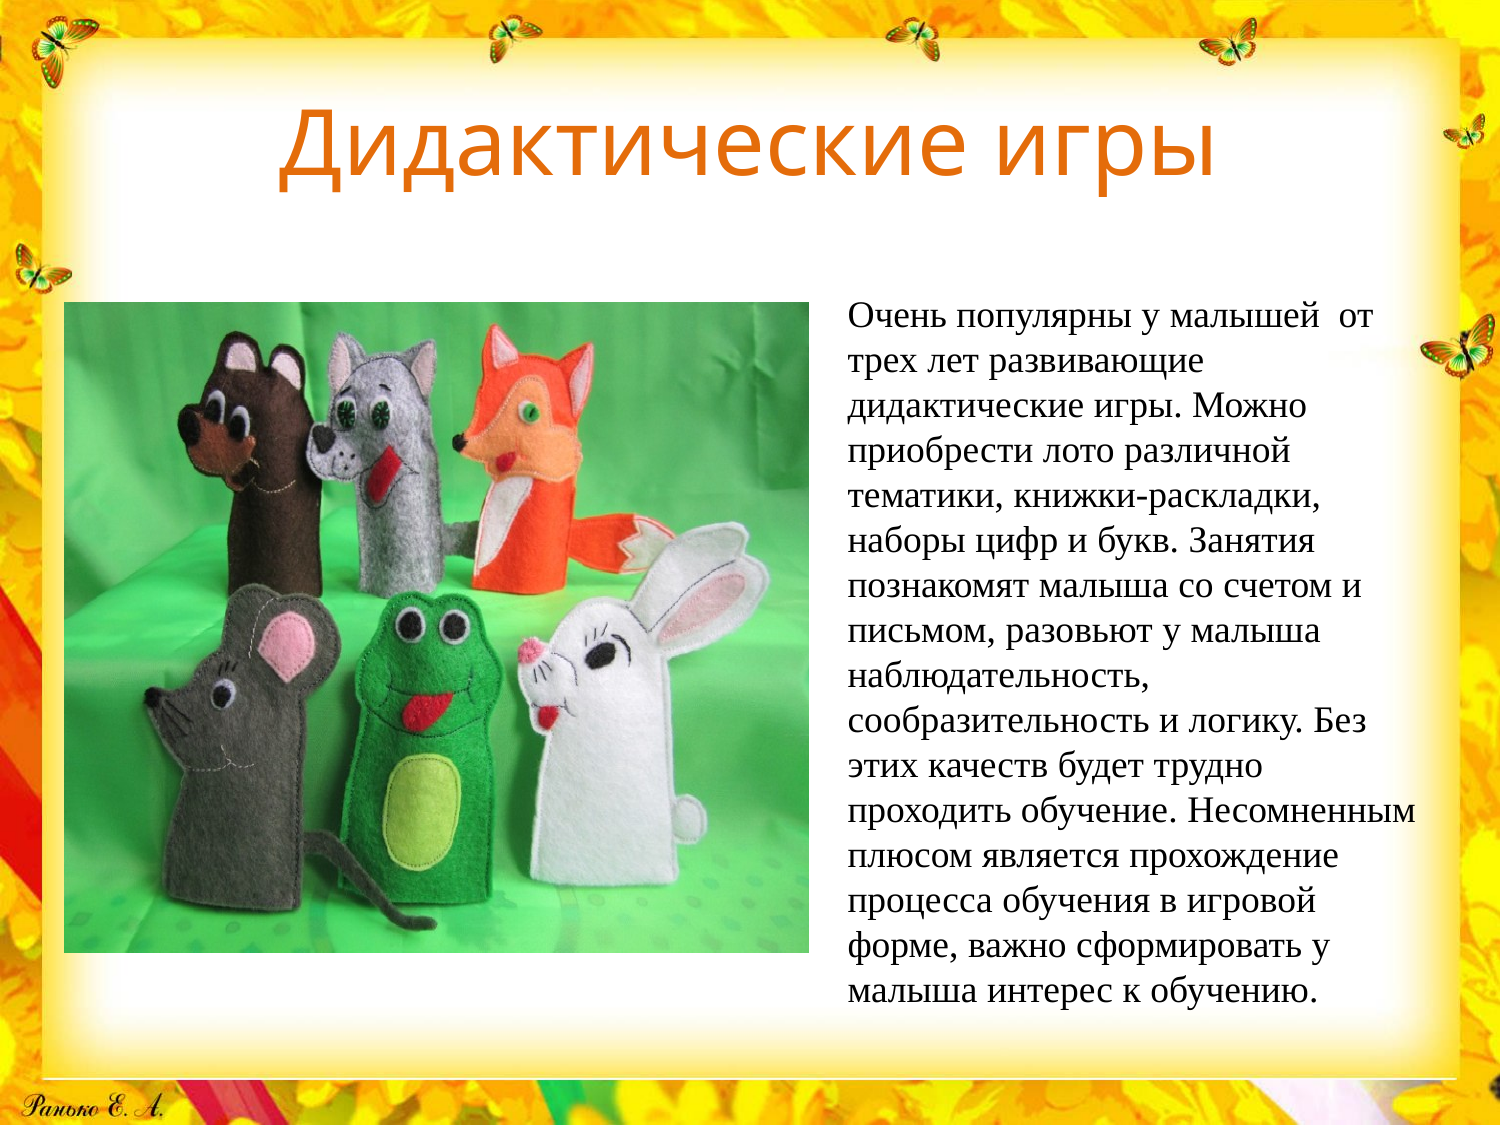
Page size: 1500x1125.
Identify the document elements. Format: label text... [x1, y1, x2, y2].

title Дидактические игры [75, 45, 1425, 233]
picture [0, 0, 1500, 1125]
text_box Очень популярны у малышей от трех лет развивающие дидактические игры. Можно приобрести лото различной тематики, книжки-раскладки, наборы цифр и букв. Занятия познакомят малыша со счетом и письмом, разовьют у малыша наблюдательность, сообразительность и логику. Без этих качеств будет трудно проходить обучение. Несомненным плюсом является прохождение процесса обучения в игровой форме, важно сформировать у малыша интерес к обучению. [832, 282, 1436, 1017]
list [64, 302, 810, 953]
